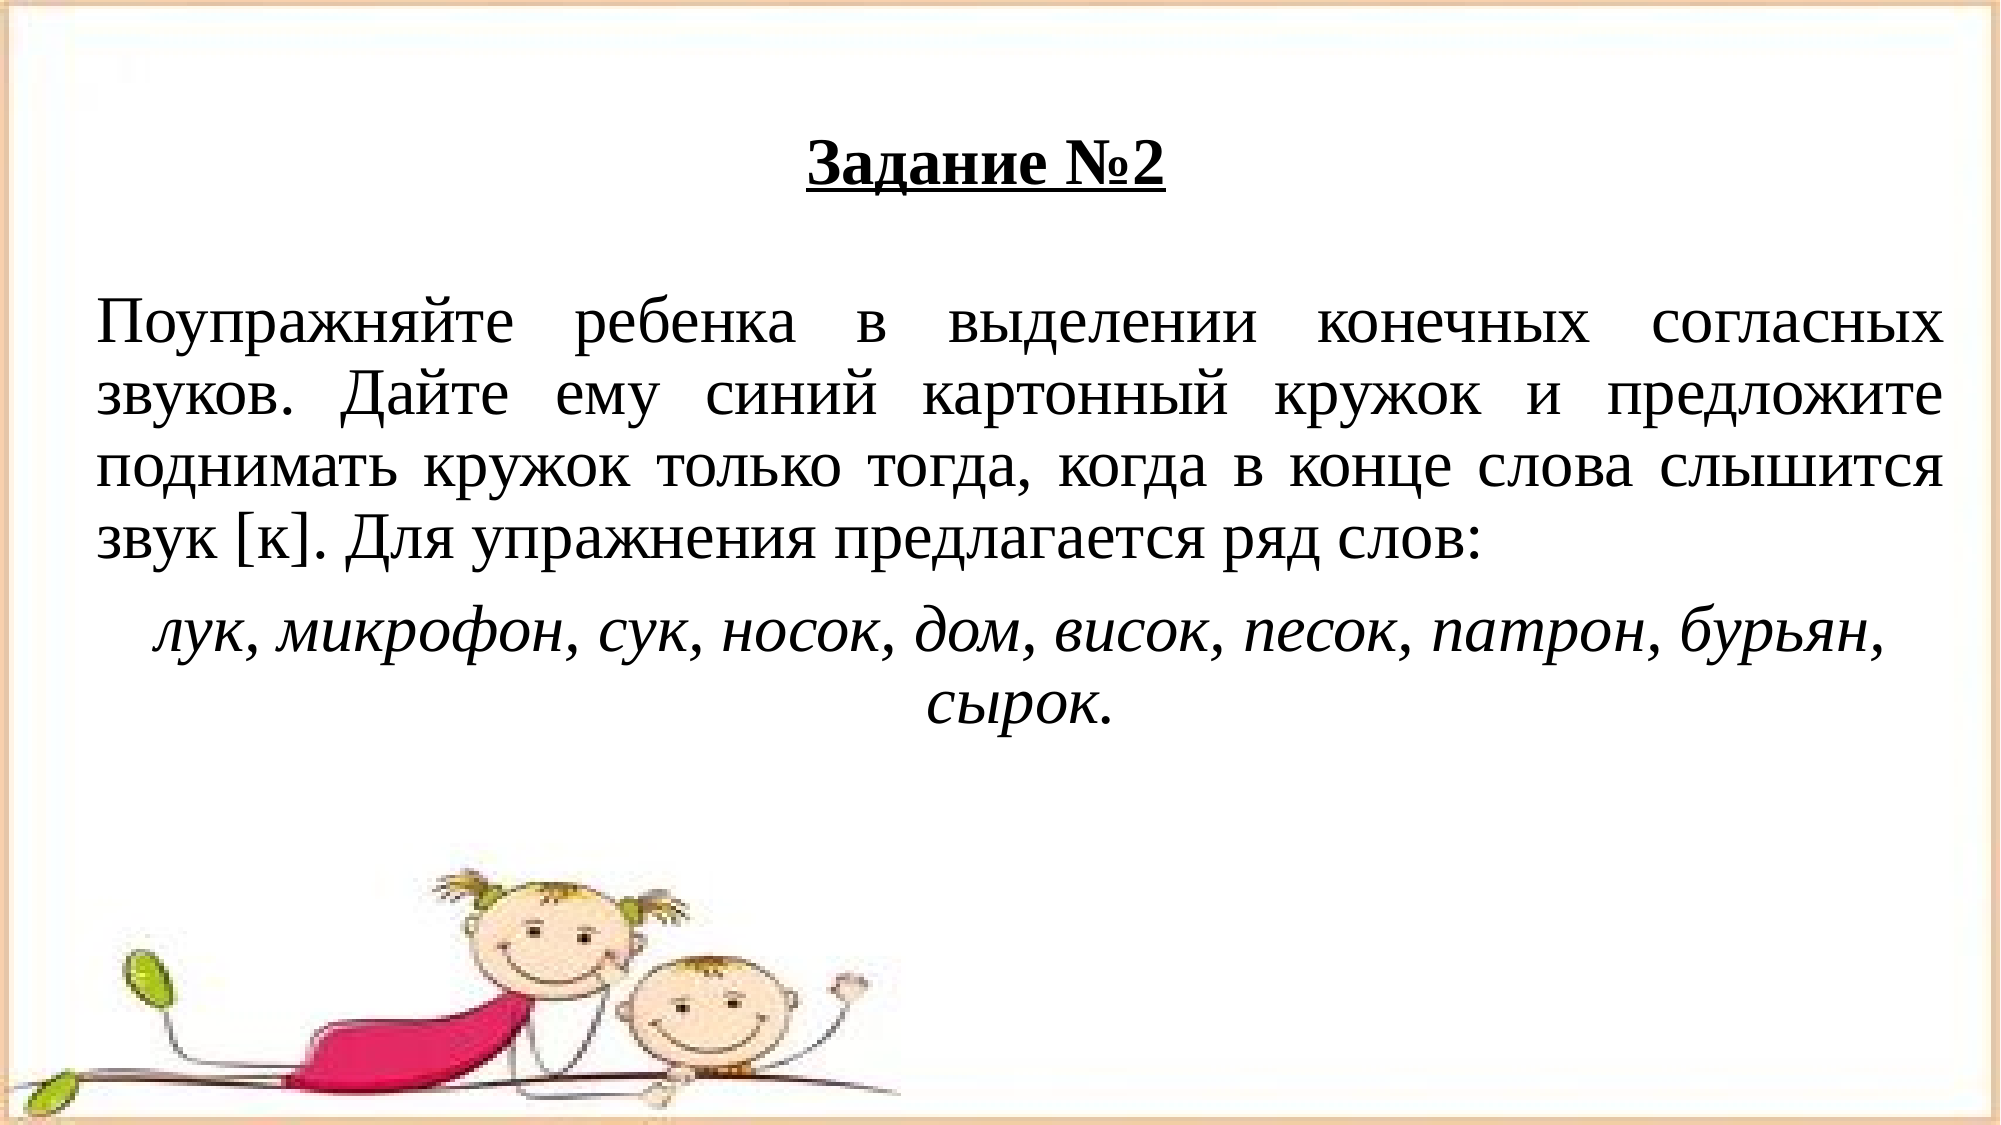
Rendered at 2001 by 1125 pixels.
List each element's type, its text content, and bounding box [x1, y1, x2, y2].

picture [0, 0, 2001, 1125]
title Задание №2 [123, 94, 1849, 277]
list Поупражняйте ребенка в выделении конечных согласных звуков. Дайте ему синий картонный кружок и предложите поднимать кружок только тогда, когда в конце слова слышится звук [к]. Для упражнения предлагается ряд слов: лук, микрофон, сук, носок, дом, висок, песок, патрон, бурьян, сырок. [81, 277, 1962, 955]
